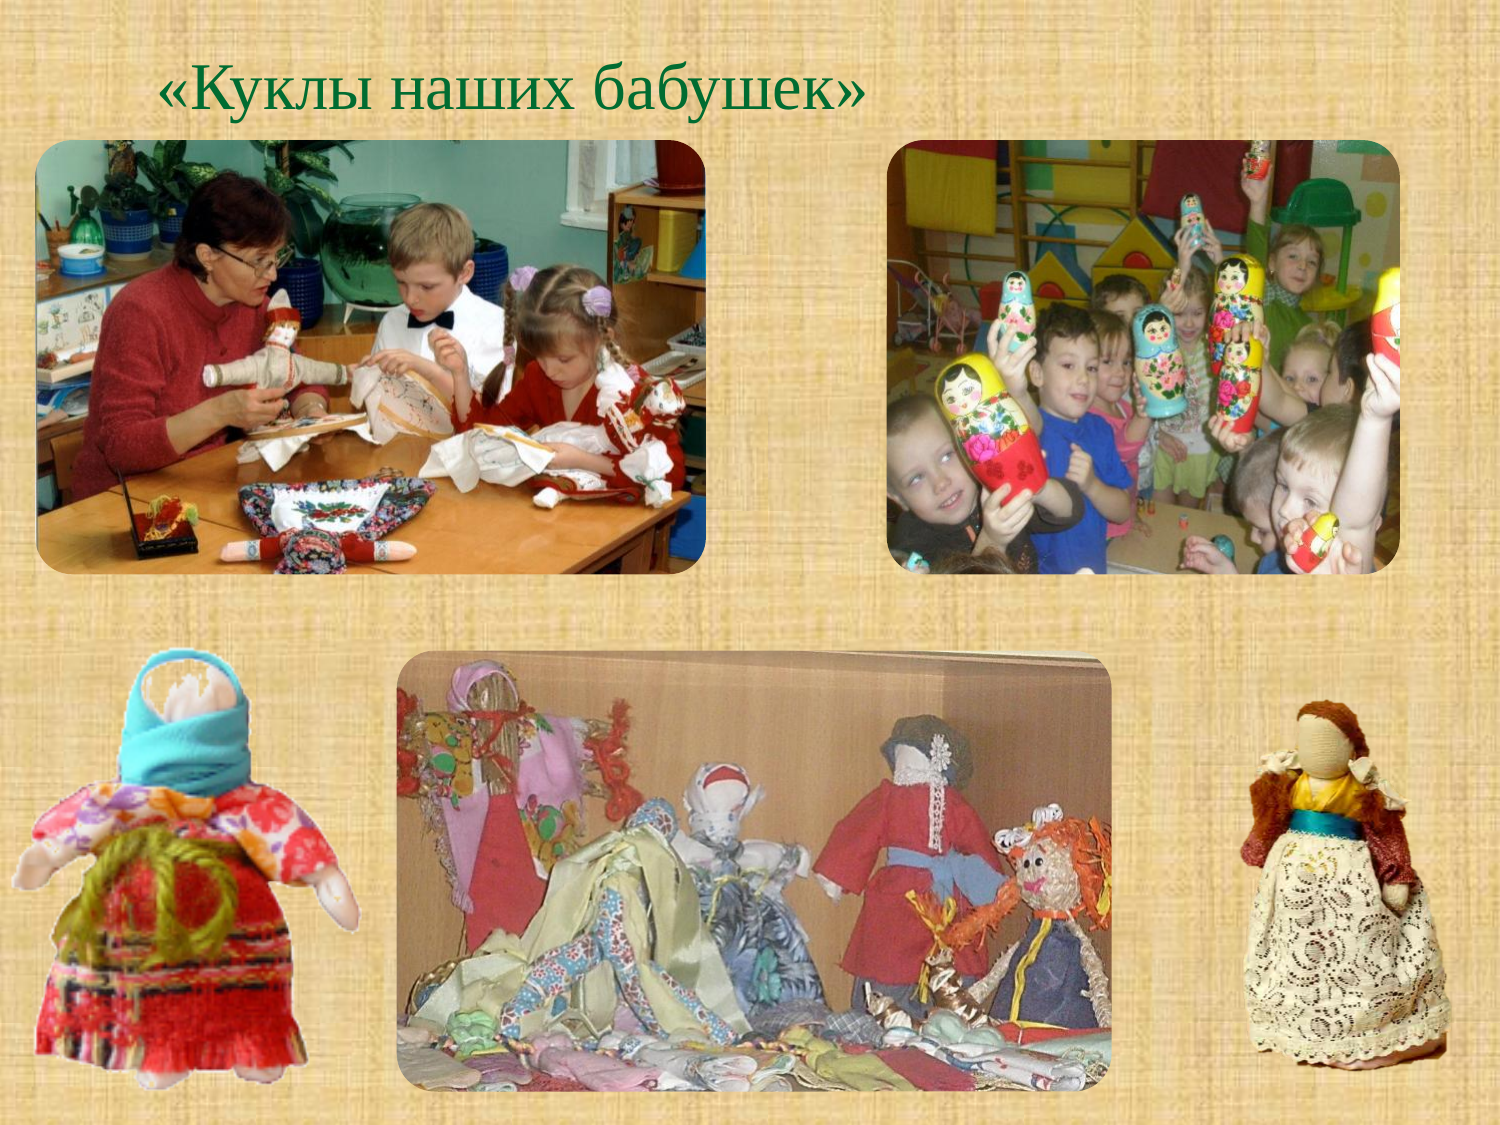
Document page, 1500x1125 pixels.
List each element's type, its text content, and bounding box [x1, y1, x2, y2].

text_box «Куклы наших бабушек» [35, 35, 992, 141]
picture [0, 0, 1500, 1125]
